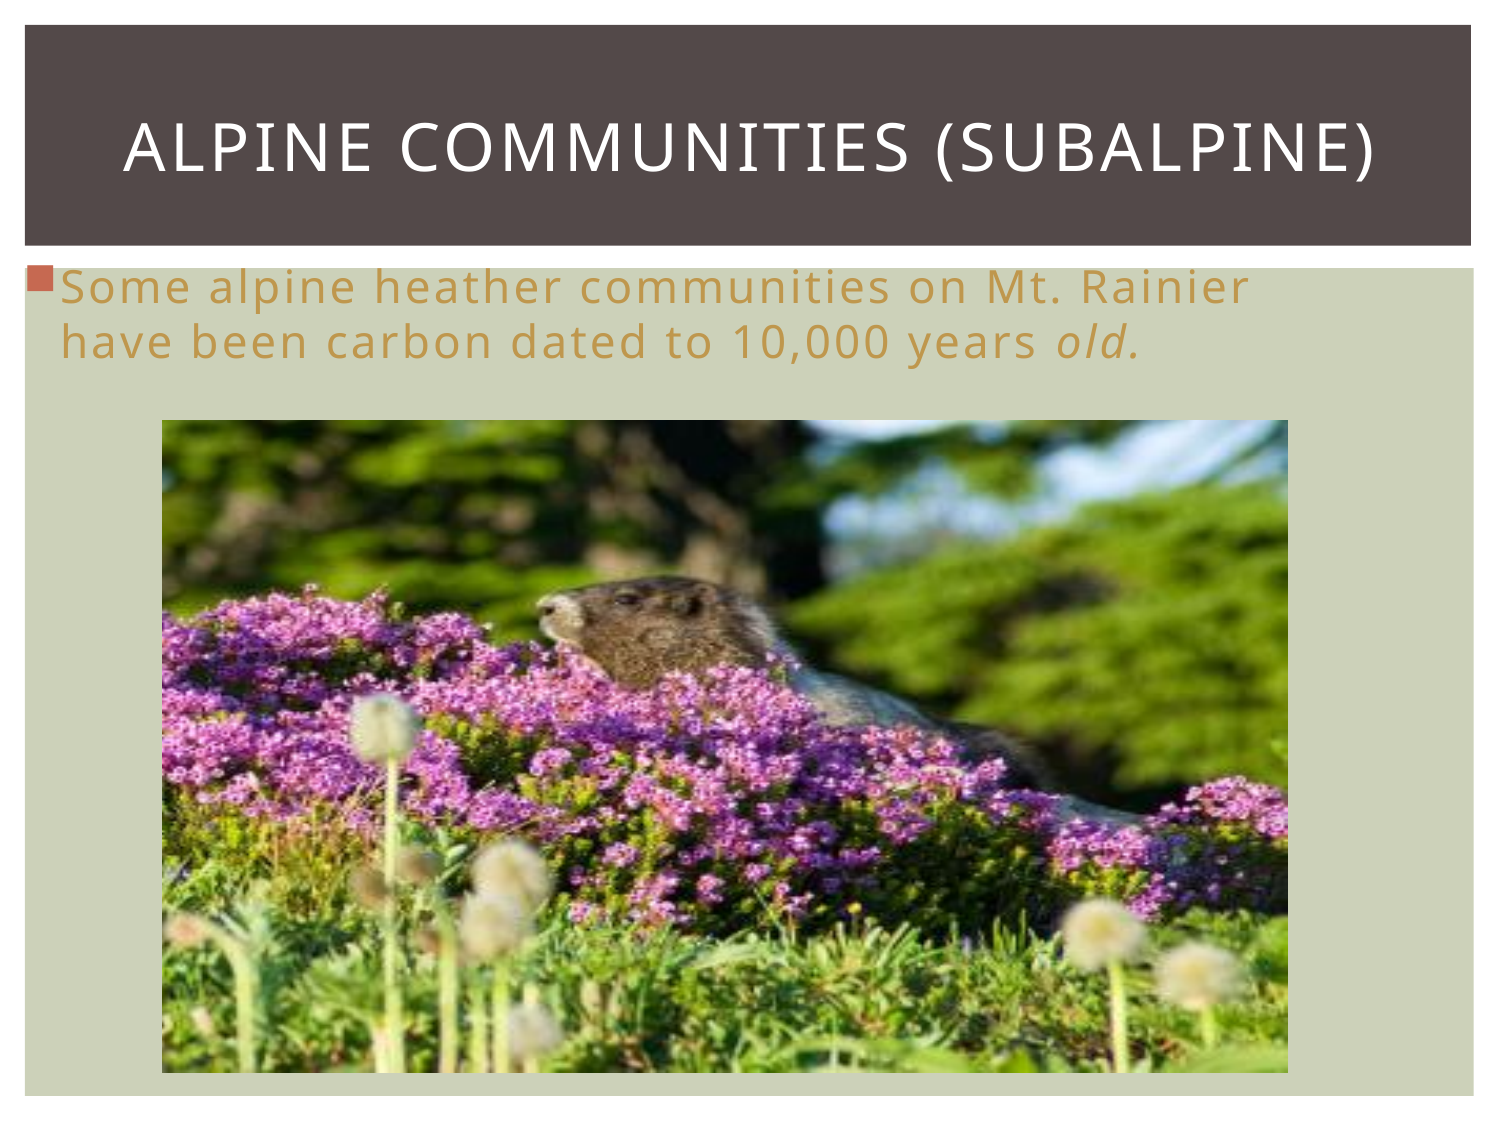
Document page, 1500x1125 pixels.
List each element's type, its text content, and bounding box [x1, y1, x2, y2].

list Some alpine heather communities on Mt. Rainier have been carbon dated to 10,000 years old. [0, 249, 1313, 438]
title Alpine Communities (subalpine) [62, 58, 1438, 232]
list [162, 419, 1288, 1073]
